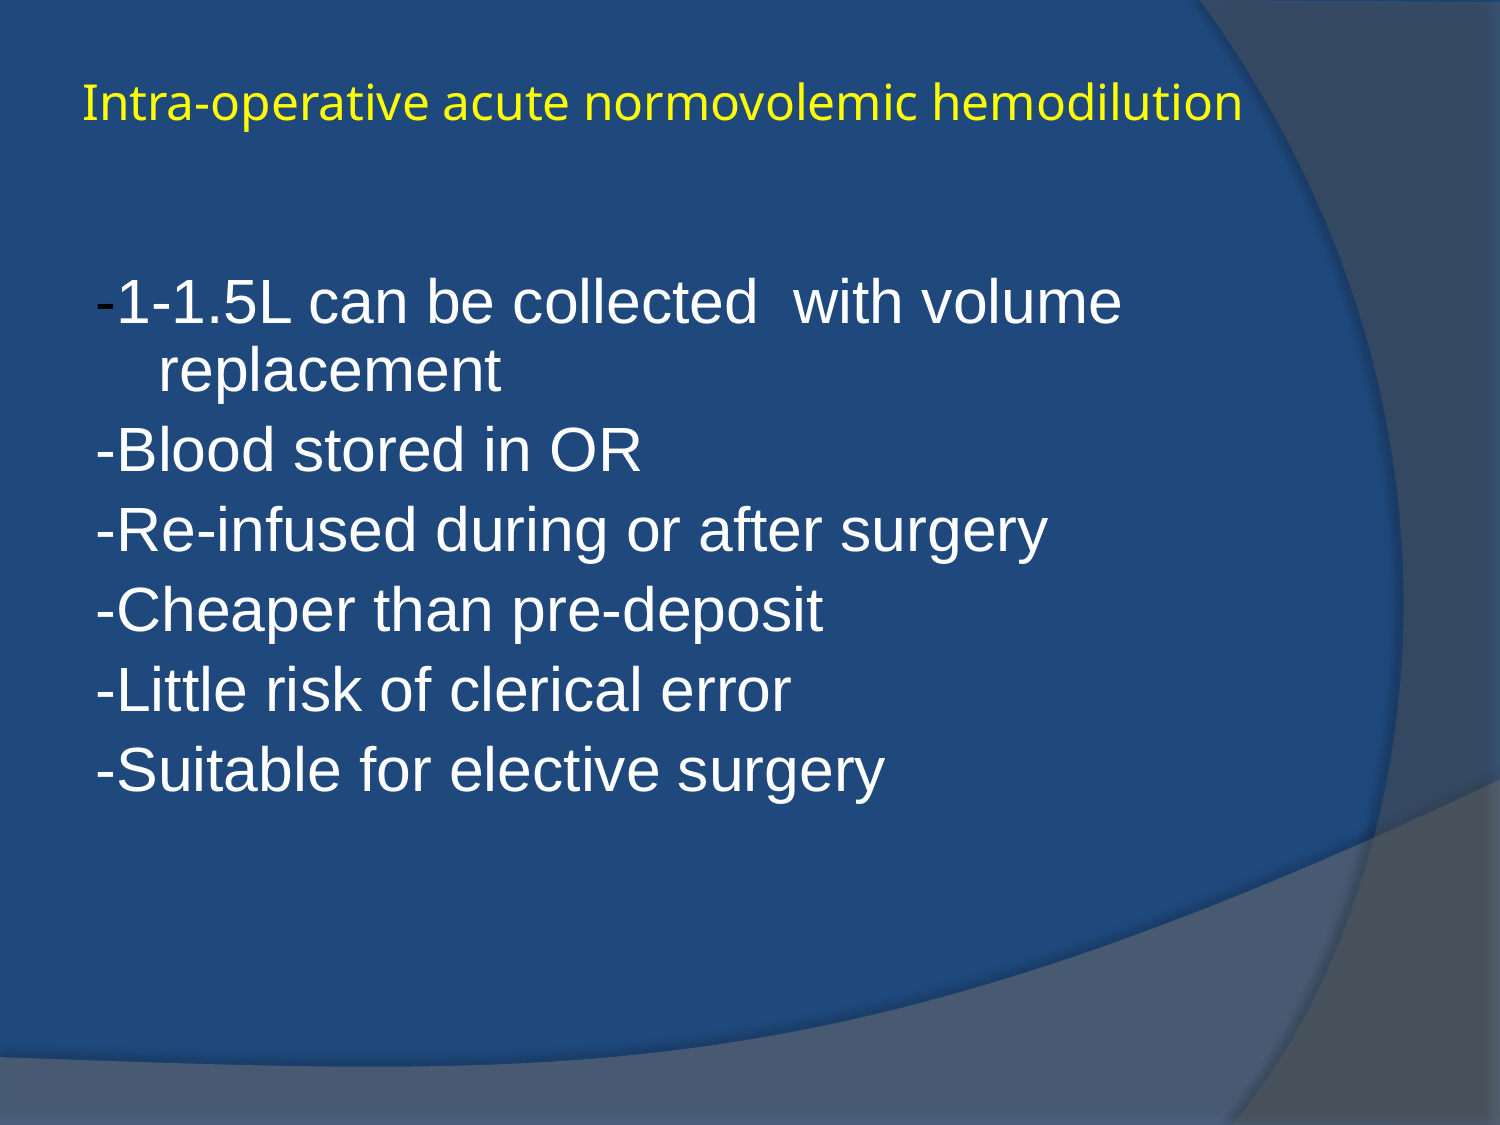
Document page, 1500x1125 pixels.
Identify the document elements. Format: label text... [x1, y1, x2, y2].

list -1-1.5L can be collected with volume replacement -Blood stored in OR -Re-infused during or after surgery -Cheaper than pre-deposit -Little risk of clerical error -Suitable for elective surgery [75, 262, 1300, 1005]
title Intra-operative acute normovolemic hemodilution [75, 45, 1300, 233]
